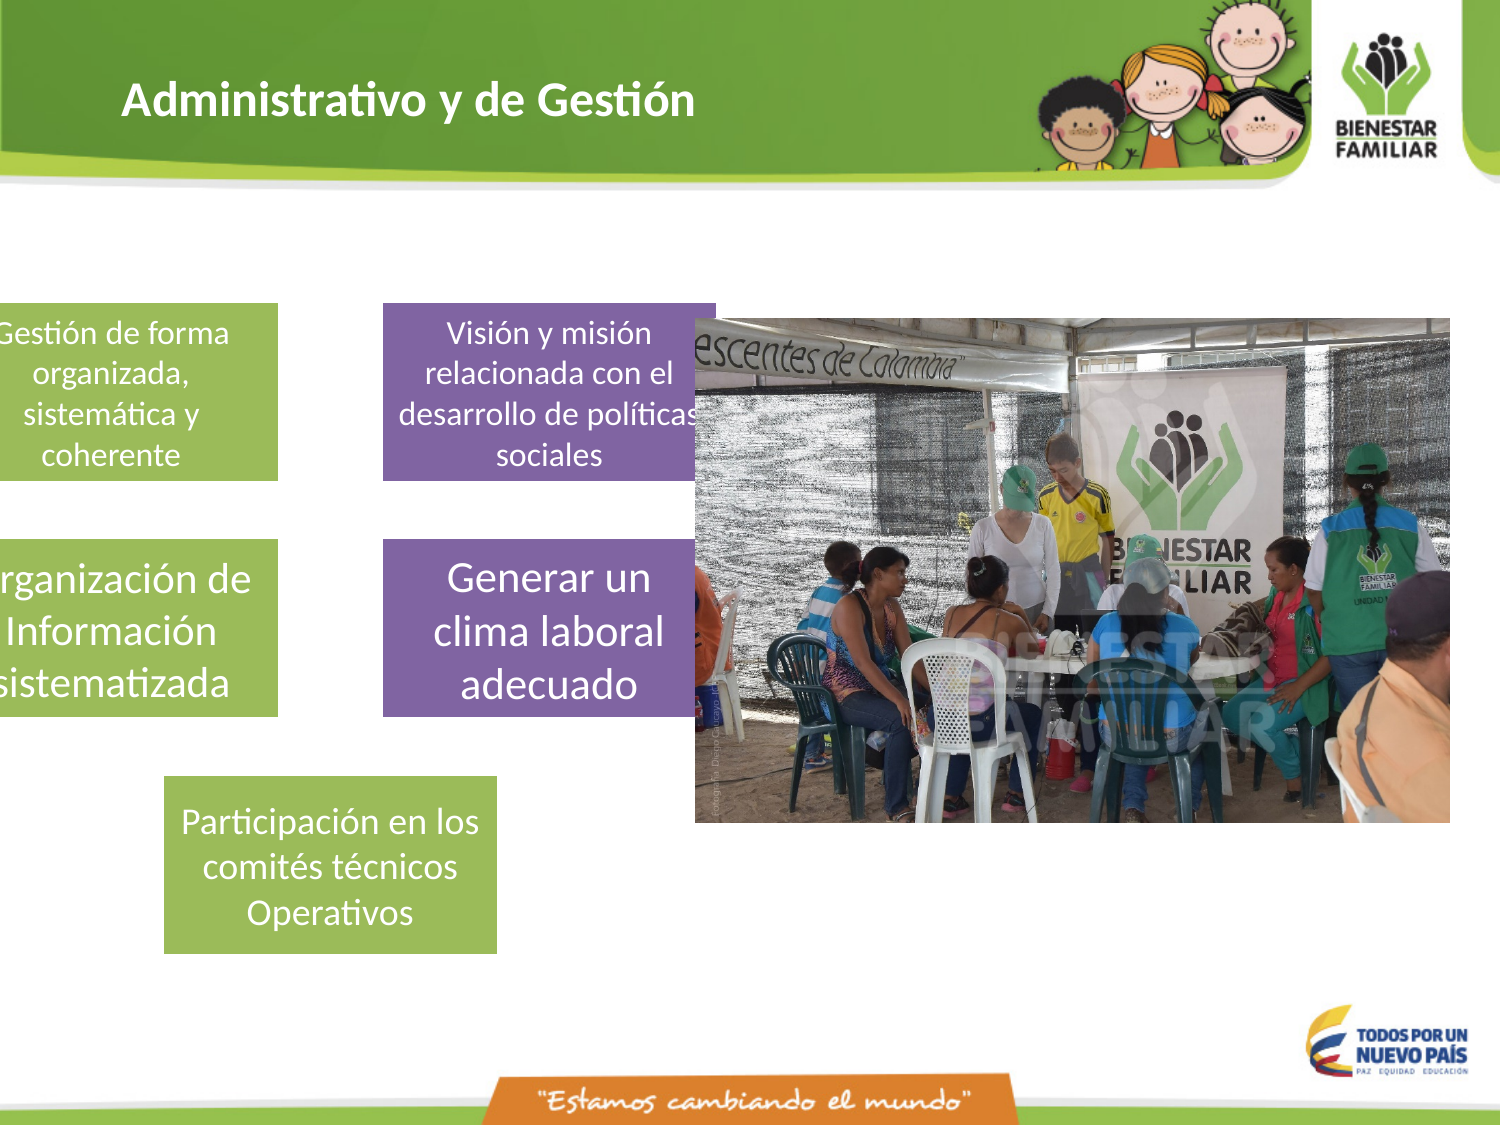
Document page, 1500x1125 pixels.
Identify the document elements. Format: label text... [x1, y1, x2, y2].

text_box Administrativo y de Gestión [107, 70, 986, 134]
picture [0, 0, 1500, 1125]
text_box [0, 300, 719, 869]
